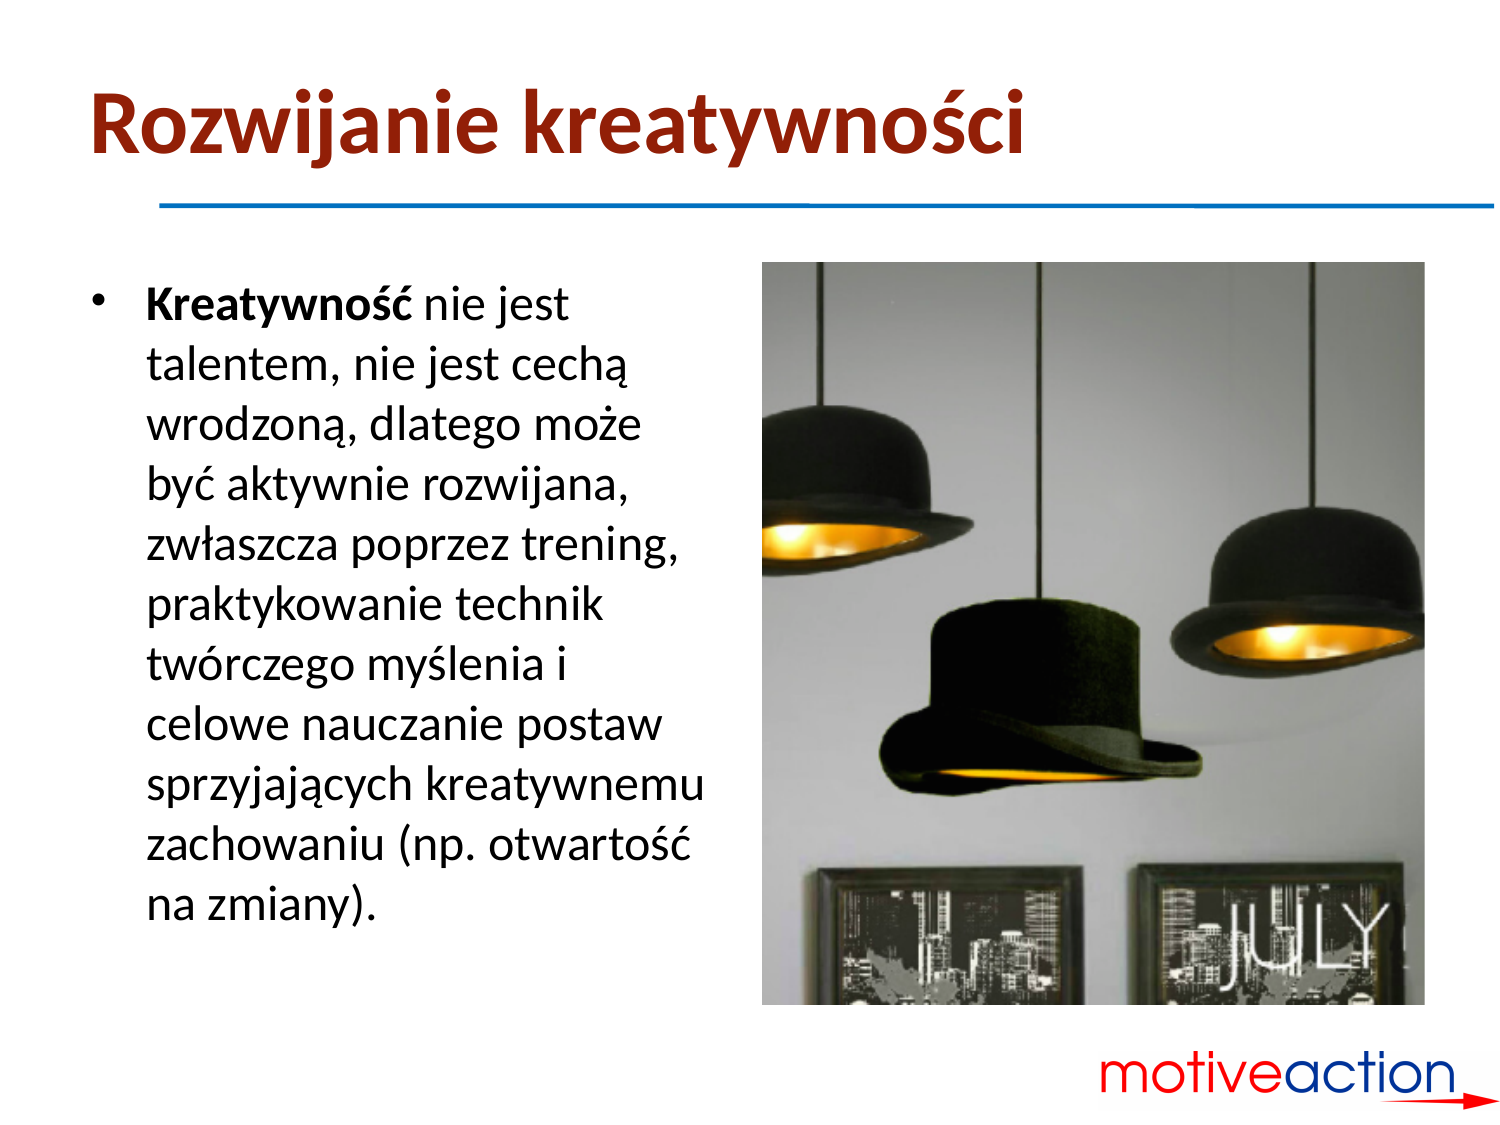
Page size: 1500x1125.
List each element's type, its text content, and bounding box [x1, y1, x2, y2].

picture [1098, 1051, 1500, 1111]
list Kreatywność nie jest talentem, nie jest cechą wrodzoną, dlatego może być aktywnie rozwijana, zwłaszcza poprzez trening, praktykowanie technik twórczego myślenia i celowe nauczanie postaw sprzyjających kreatywnemu zachowaniu (np. otwartość na zmiany). [75, 262, 738, 1005]
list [761, 262, 1425, 1005]
title Rozwijanie kreatywności [75, 45, 1425, 189]
